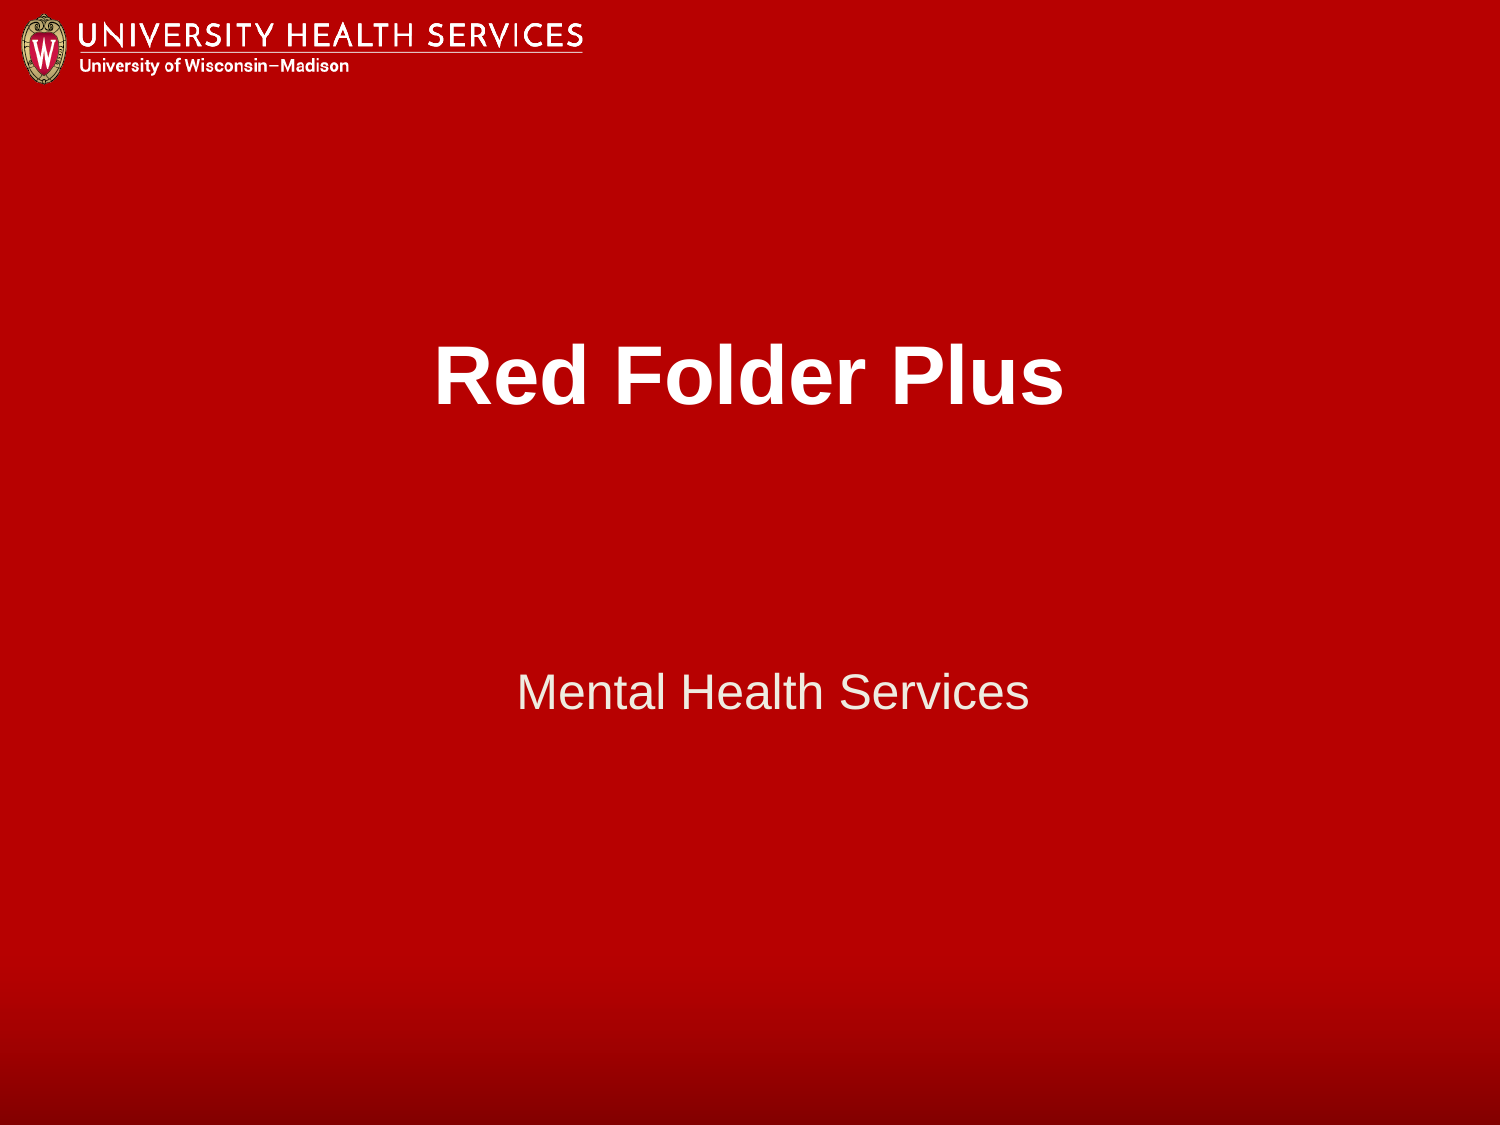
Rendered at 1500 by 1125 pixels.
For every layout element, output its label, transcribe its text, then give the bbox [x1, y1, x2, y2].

title Red Folder Plus [112, 321, 1388, 531]
subtitle Mental Health Services [222, 586, 1324, 876]
picture [0, 0, 683, 144]
